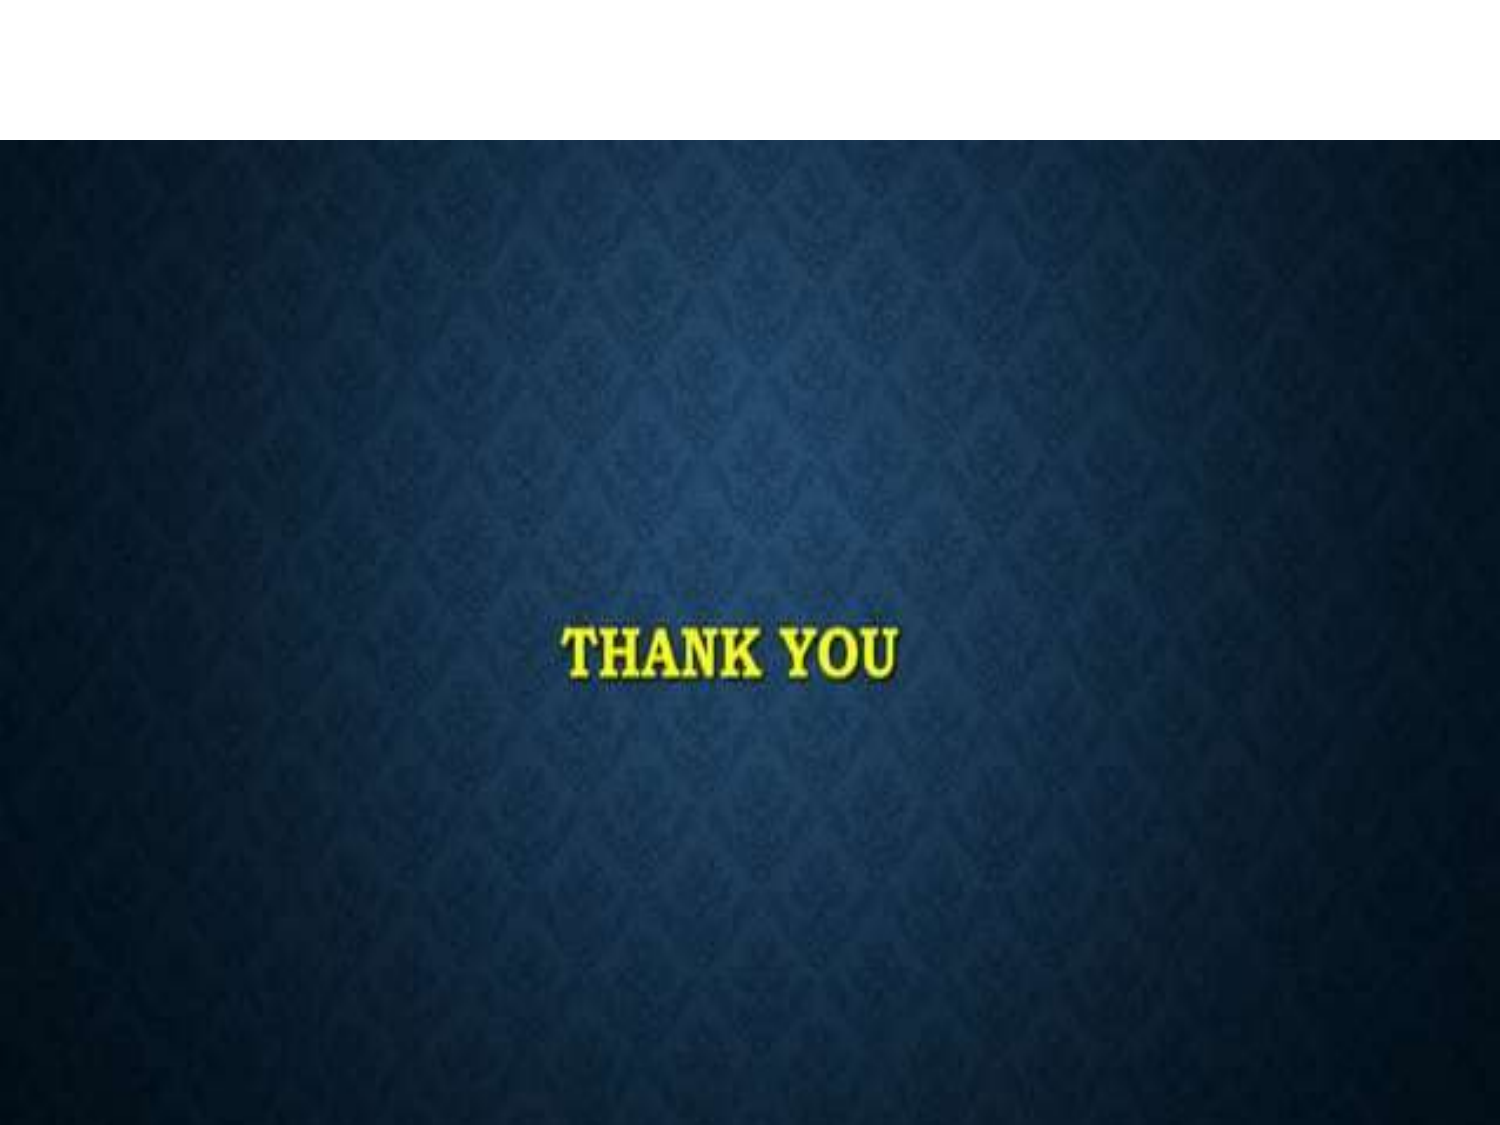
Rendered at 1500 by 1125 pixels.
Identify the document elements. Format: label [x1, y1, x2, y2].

picture [0, 139, 1500, 1125]
